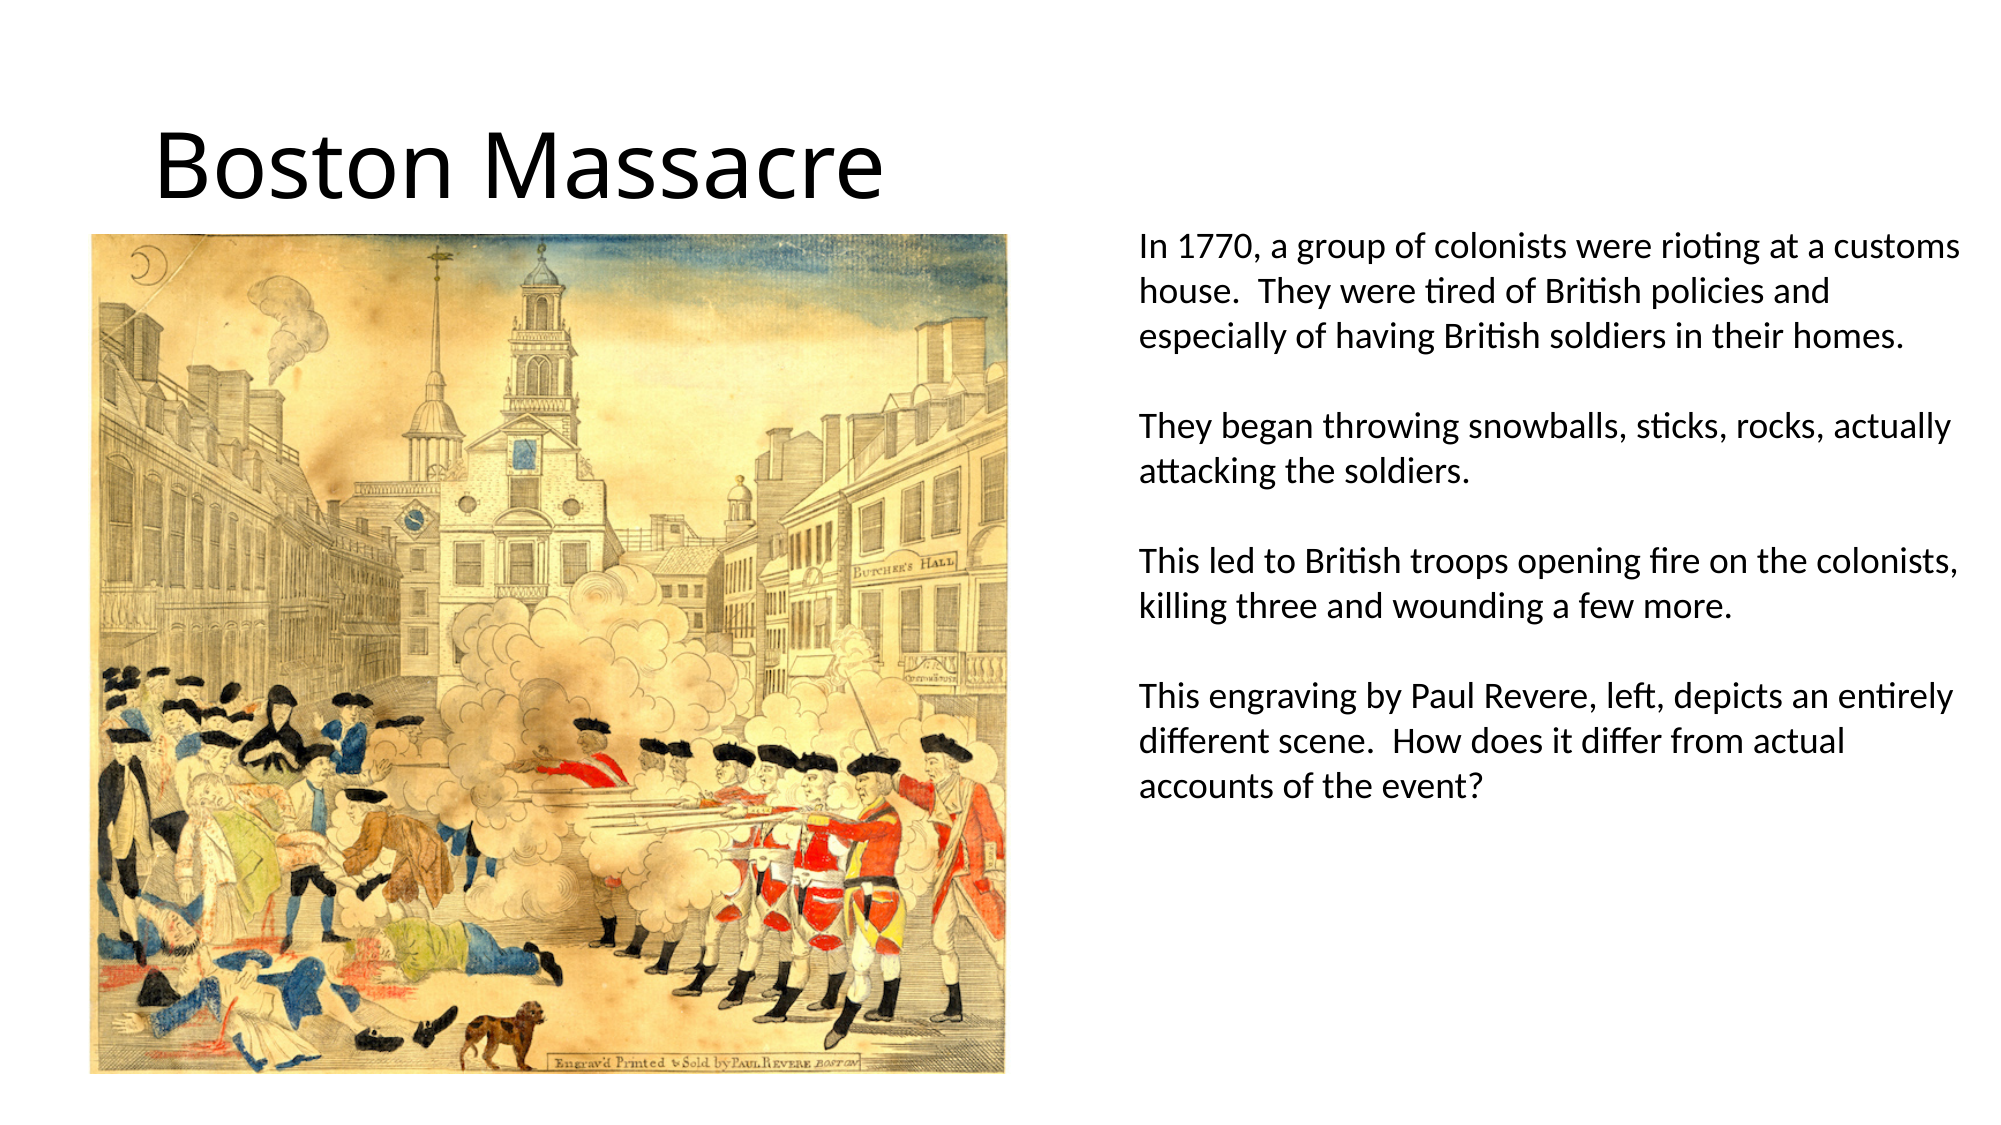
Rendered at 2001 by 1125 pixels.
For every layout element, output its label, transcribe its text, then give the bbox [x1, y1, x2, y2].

text_box In 1770, a group of colonists were rioting at a customs house. They were tired of British policies and especially of having British soldiers in their homes. They began throwing snowballs, sticks, rocks, actually attacking the soldiers. This led to British troops opening fire on the colonists, killing three and wounding a few more. This engraving by Paul Revere, left, depicts an entirely different scene. How does it differ from actual accounts of the event? [1124, 213, 1985, 813]
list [88, 234, 1011, 1074]
title Boston Massacre [137, 59, 1863, 278]
